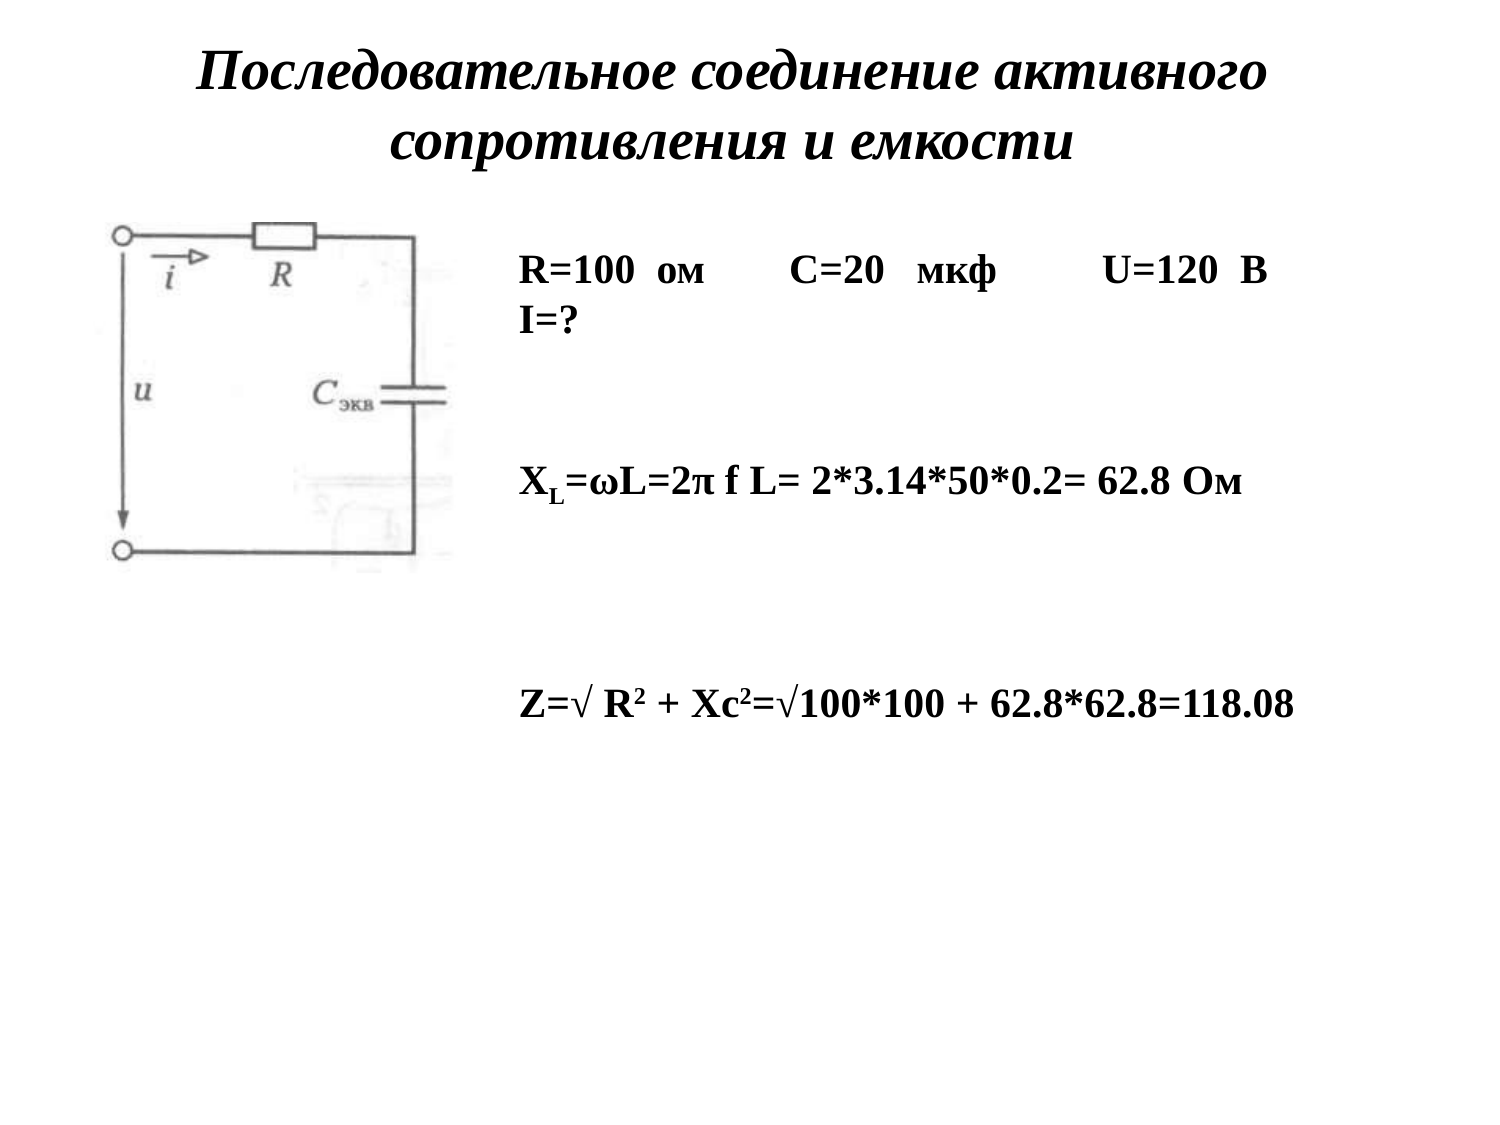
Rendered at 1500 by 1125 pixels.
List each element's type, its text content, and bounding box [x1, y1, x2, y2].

text_box R=100 ом С=20 мкф U=120 В I=? [503, 234, 1430, 350]
text_box XL=ωL=2π f L= 2*3.14*50*0.2= 62.8 Ом [503, 445, 1348, 517]
text_box Z=√ R2 + Xс2=√100*100 + 62.8*62.8=118.08 [503, 667, 1325, 733]
text_box Последовательное соединение активного сопротивления и емкости [105, 23, 1360, 179]
picture [93, 222, 468, 592]
